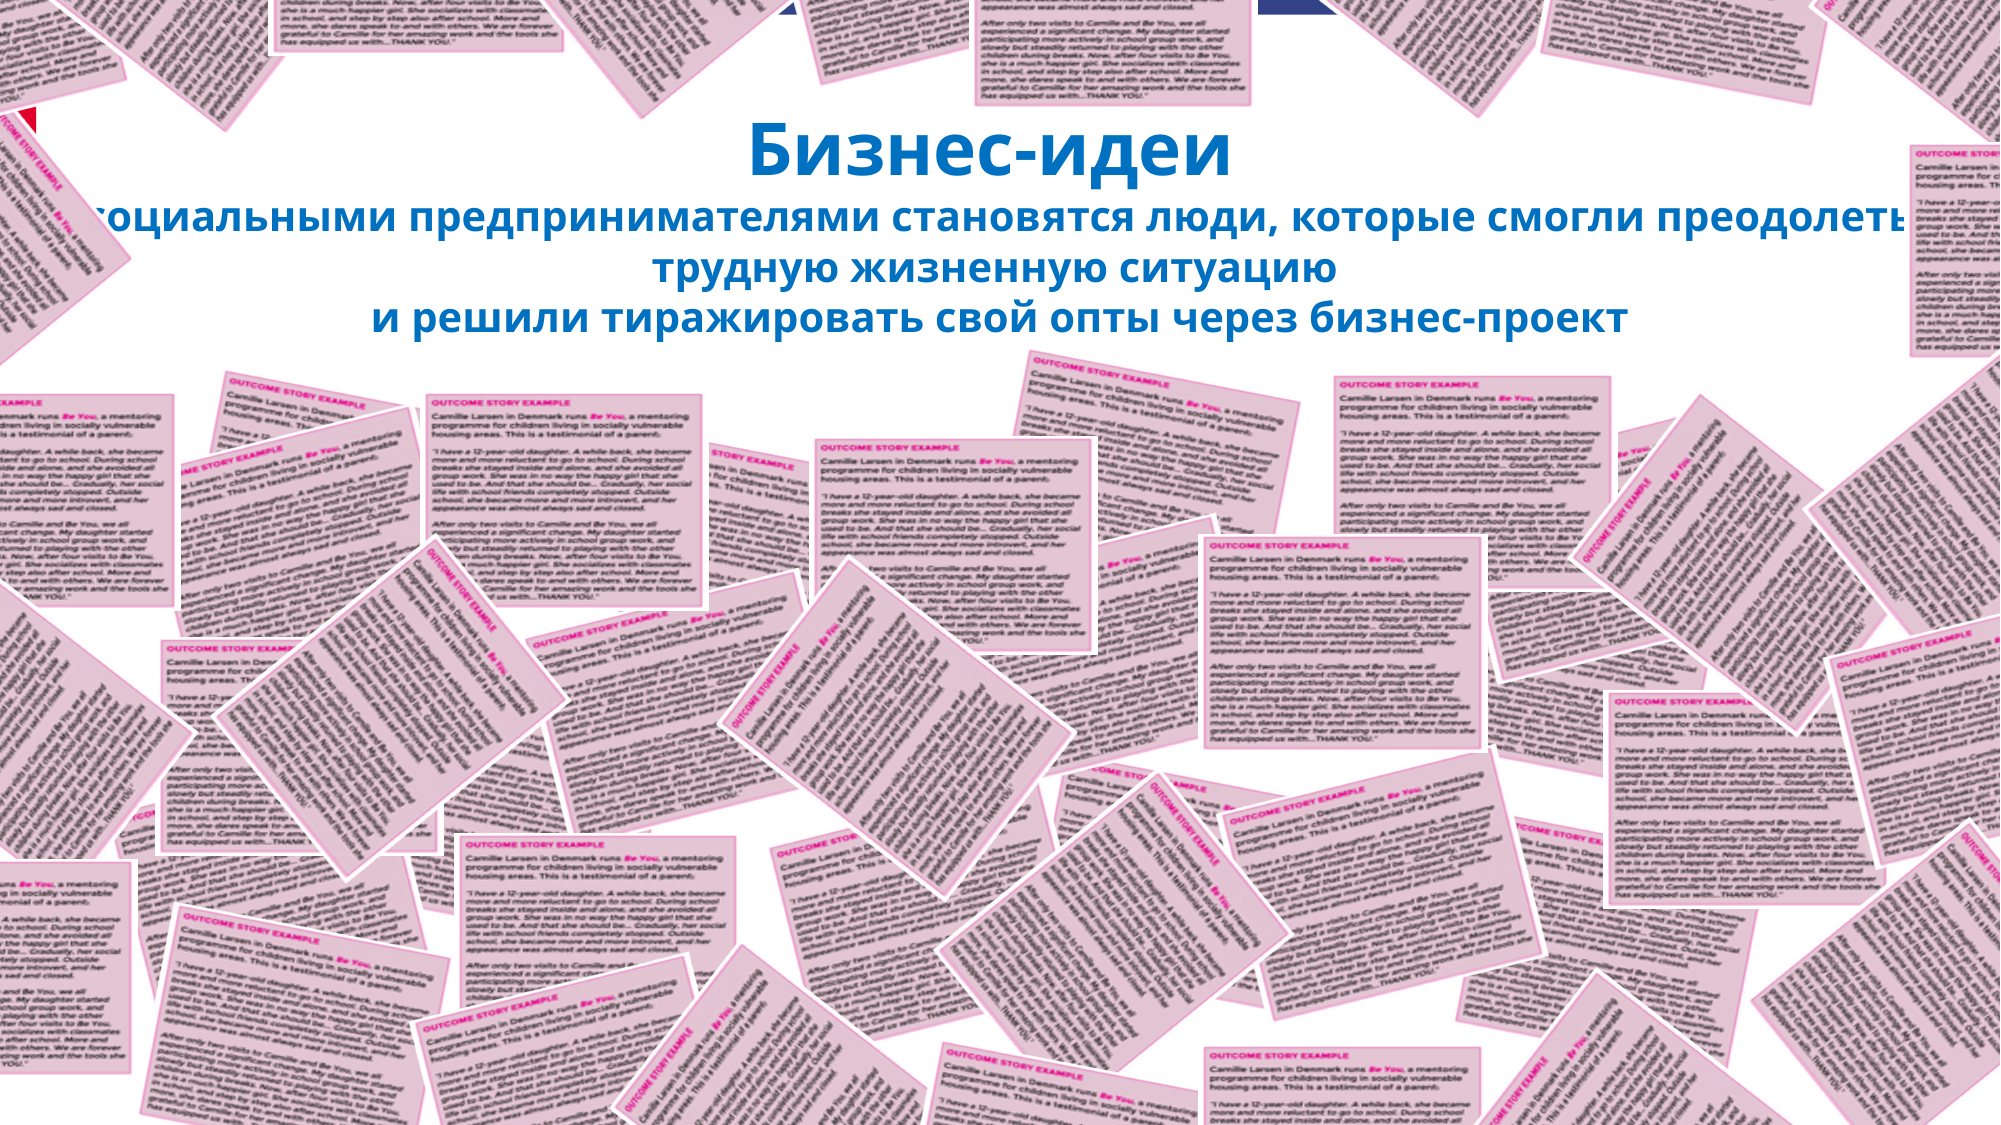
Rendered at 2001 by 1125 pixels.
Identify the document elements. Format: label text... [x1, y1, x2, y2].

title Бизнес-идеи социальными предпринимателями становятся люди, которые смогли преодолеть трудную жизненную ситуацию и решили тиражировать свой опты через бизнес-проект [69, 87, 1898, 364]
picture [0, 0, 2000, 1125]
